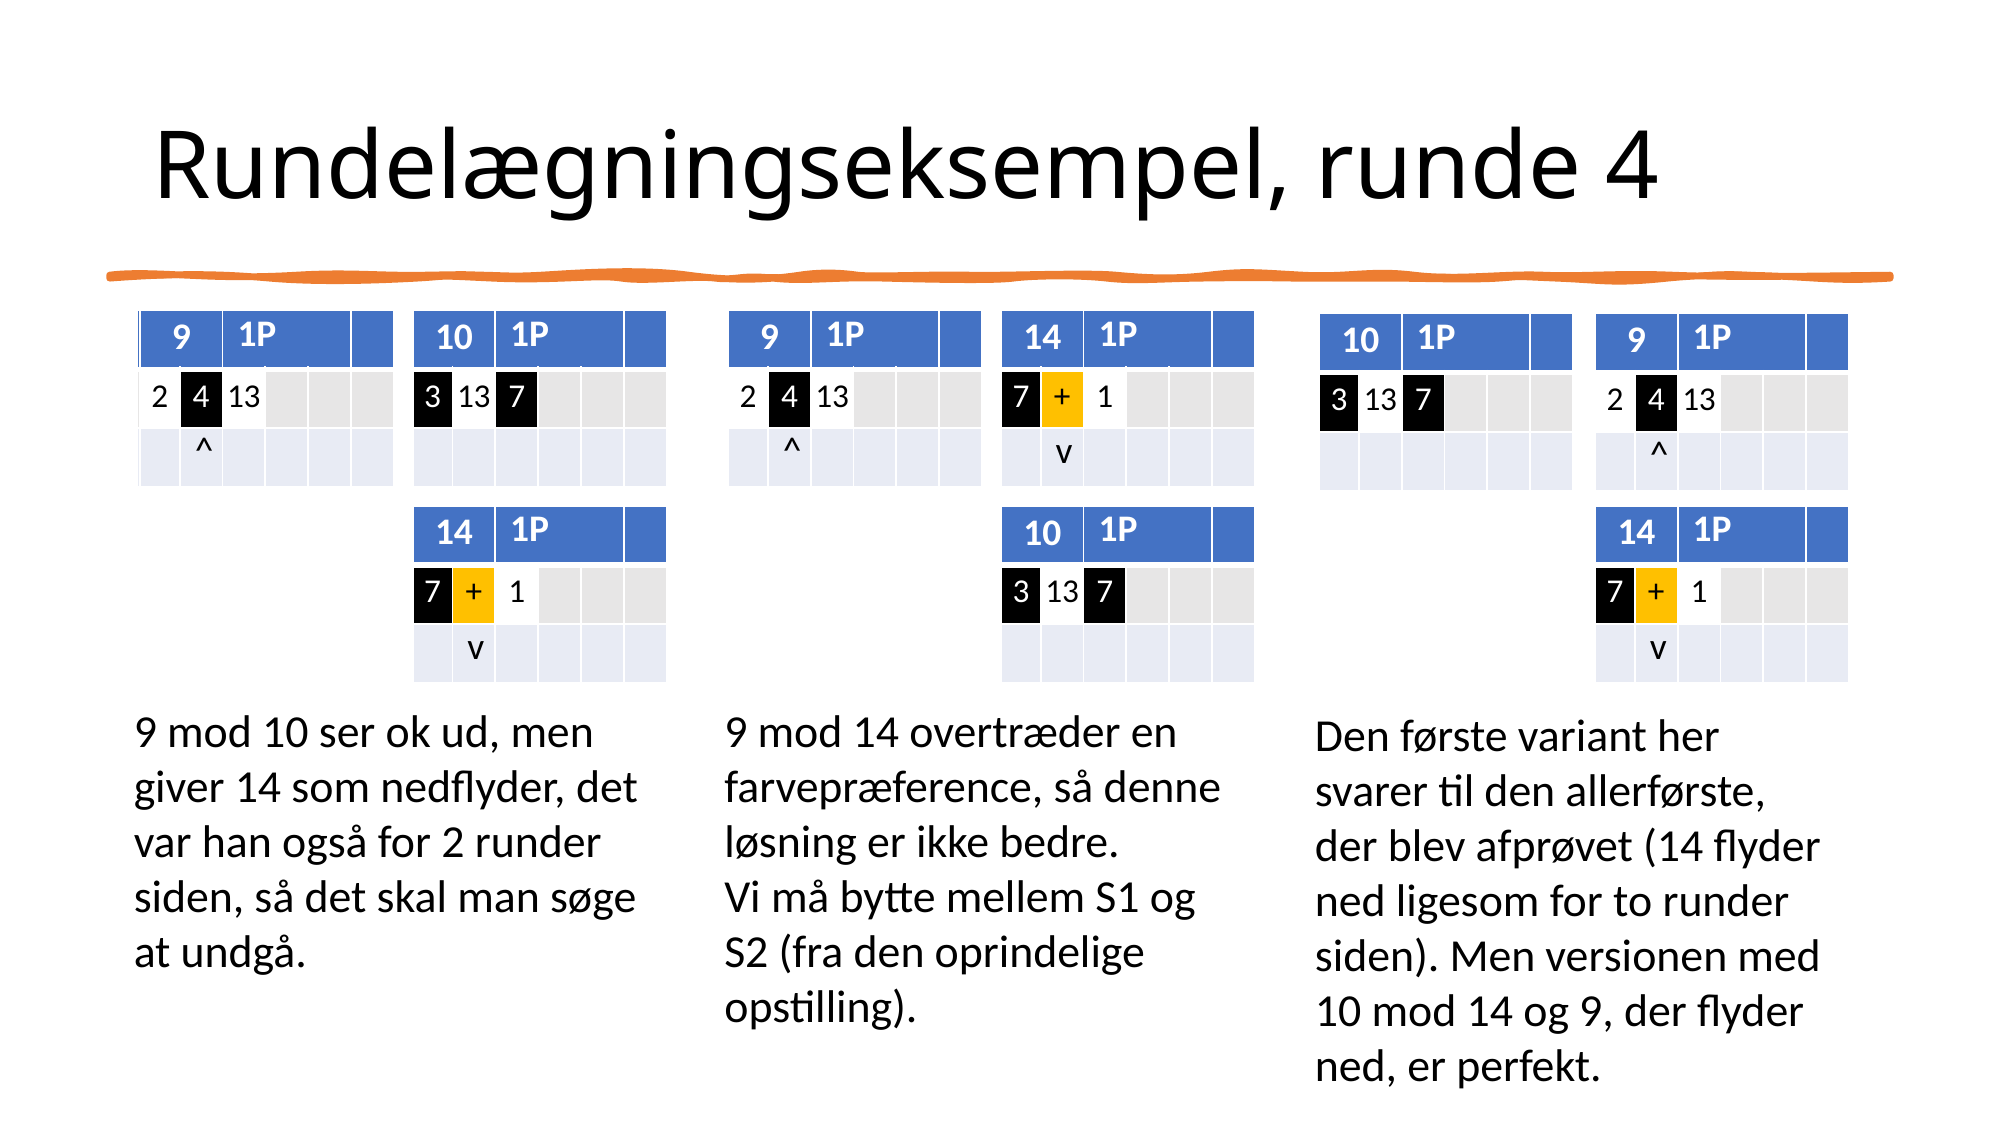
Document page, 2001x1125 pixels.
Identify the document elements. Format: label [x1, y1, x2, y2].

table_header [414, 311, 494, 367]
table_cell [1127, 568, 1168, 623]
table_cell [496, 568, 537, 623]
table_cell [1445, 433, 1486, 490]
table_cell [1170, 625, 1211, 682]
table_cell [1002, 429, 1040, 486]
table_cell [1488, 433, 1529, 490]
table_cell [1127, 372, 1168, 427]
table_cell [1764, 433, 1805, 490]
table_cell [1764, 568, 1805, 623]
table_cell [223, 429, 264, 486]
table_cell [1807, 433, 1848, 490]
table_header [141, 311, 222, 367]
table_cell [625, 429, 666, 486]
table_cell [309, 429, 350, 486]
table_header [496, 311, 623, 367]
table_cell [1170, 568, 1211, 623]
table_cell [812, 429, 853, 486]
table_header [729, 311, 810, 367]
table_cell [729, 372, 767, 427]
table_cell [1042, 625, 1083, 682]
table_header [940, 311, 981, 367]
table_cell [352, 429, 393, 486]
table_cell [1636, 625, 1677, 682]
table_cell [266, 372, 307, 427]
table_cell [1360, 433, 1401, 490]
table_header [625, 311, 666, 367]
table_cell [414, 372, 452, 427]
table_cell [1042, 429, 1083, 486]
table_cell [1084, 429, 1125, 486]
table_cell [1764, 625, 1805, 682]
table_cell [223, 372, 264, 427]
table_cell [1679, 375, 1720, 431]
table_cell [453, 429, 494, 486]
table_cell [582, 625, 623, 682]
table_cell [1320, 375, 1358, 431]
table_header [1403, 314, 1529, 370]
table_header [1084, 507, 1211, 562]
table_cell [1636, 375, 1677, 431]
table_cell [1042, 568, 1083, 623]
table_header [1002, 311, 1083, 367]
table_header [625, 507, 666, 562]
table_cell [141, 372, 179, 427]
table_cell [1360, 375, 1401, 431]
table_cell [1596, 568, 1634, 623]
table_cell [1764, 375, 1805, 431]
table_header [414, 507, 494, 562]
table_cell [1679, 625, 1720, 682]
table_cell [352, 372, 393, 427]
table_cell [1084, 625, 1125, 682]
table_cell [625, 372, 666, 427]
table_cell [141, 429, 179, 486]
table_cell [1531, 375, 1572, 431]
table_cell [1213, 568, 1254, 623]
table_cell [539, 429, 580, 486]
table_cell [1721, 433, 1762, 490]
table_cell [854, 372, 895, 427]
table_cell [582, 372, 623, 427]
table_cell [1721, 568, 1762, 623]
table_cell [1531, 433, 1572, 490]
table_cell [1084, 568, 1125, 623]
table_cell [1596, 625, 1634, 682]
table_cell [1213, 372, 1254, 427]
table_cell [1679, 568, 1720, 623]
table_header [1320, 314, 1401, 370]
table_header [1213, 311, 1254, 367]
table_cell [812, 372, 853, 427]
table_cell [1488, 375, 1529, 431]
table_cell [1596, 433, 1634, 490]
table_header [496, 507, 623, 562]
table_cell [1170, 372, 1211, 427]
table_cell [1084, 372, 1125, 427]
table_cell [1127, 429, 1168, 486]
table_cell [1679, 433, 1720, 490]
table_header [1531, 314, 1572, 370]
table_header [1084, 311, 1211, 367]
table_cell [1403, 433, 1444, 490]
table_cell [1002, 568, 1040, 623]
table_cell [1636, 568, 1677, 623]
table_cell [414, 625, 452, 682]
table_cell [453, 625, 494, 682]
table_cell [1002, 372, 1040, 427]
table_header [352, 311, 393, 367]
table_cell [309, 372, 350, 427]
table_cell [940, 429, 981, 486]
table_cell [1403, 375, 1444, 431]
table_header [812, 311, 938, 367]
table_cell [769, 372, 810, 427]
table_cell [582, 568, 623, 623]
table_cell [625, 625, 666, 682]
table_cell [414, 429, 452, 486]
table_cell [625, 568, 666, 623]
table_cell [729, 429, 767, 486]
table_cell [1807, 568, 1848, 623]
table_cell [1445, 375, 1486, 431]
table_cell [940, 372, 981, 427]
table_cell [496, 429, 537, 486]
table_header [1807, 314, 1848, 370]
table_cell [539, 372, 580, 427]
table_cell [496, 372, 537, 427]
table_cell [1807, 625, 1848, 682]
table_cell [1721, 375, 1762, 431]
table_header [1679, 507, 1805, 562]
table_cell [1127, 625, 1168, 682]
table_cell [1807, 375, 1848, 431]
table_cell [181, 429, 222, 486]
table_header [1596, 314, 1677, 370]
table_cell [181, 372, 222, 427]
table_cell [1596, 375, 1634, 431]
table_cell [1213, 429, 1254, 486]
table_cell [1636, 433, 1677, 490]
table_cell [539, 568, 580, 623]
table_cell [1042, 372, 1083, 427]
table_cell [266, 429, 307, 486]
table_cell [1721, 625, 1762, 682]
table_cell [769, 429, 810, 486]
table_header [223, 311, 350, 367]
table_header [1213, 507, 1254, 562]
table_header [1002, 507, 1083, 562]
table_cell [897, 372, 938, 427]
table_cell [582, 429, 623, 486]
table_cell [1213, 625, 1254, 682]
table_cell [1320, 433, 1358, 490]
table_cell [539, 625, 580, 682]
table_cell [496, 625, 537, 682]
table_cell [453, 372, 494, 427]
table_cell [1170, 429, 1211, 486]
text_box [0, 0, 2000, 1125]
table_header [1807, 507, 1848, 562]
table_cell [453, 568, 494, 623]
table_cell [897, 429, 938, 486]
table_cell [854, 429, 895, 486]
title [137, 59, 1863, 276]
table_cell [414, 568, 452, 623]
table_cell [1002, 625, 1040, 682]
table_header [1596, 507, 1677, 562]
table_header [1679, 314, 1805, 370]
